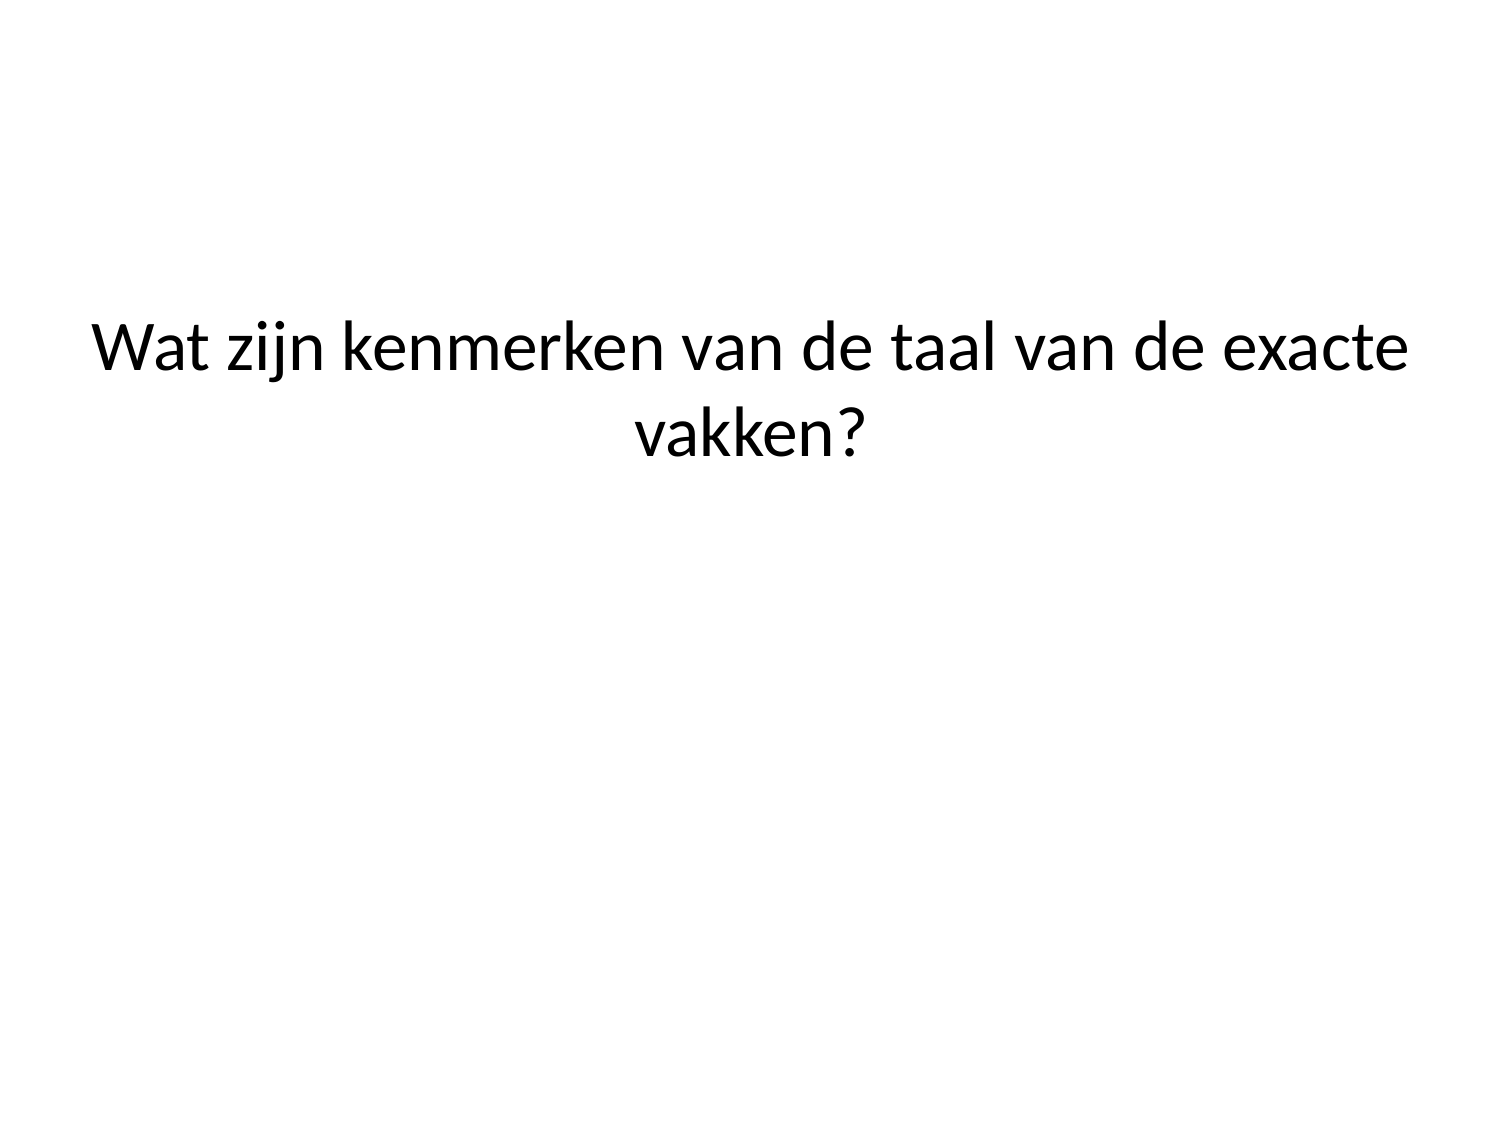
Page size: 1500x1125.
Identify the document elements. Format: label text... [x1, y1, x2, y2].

title Wat zijn kenmerken van de taal van de exacte vakken? [76, 290, 1427, 479]
